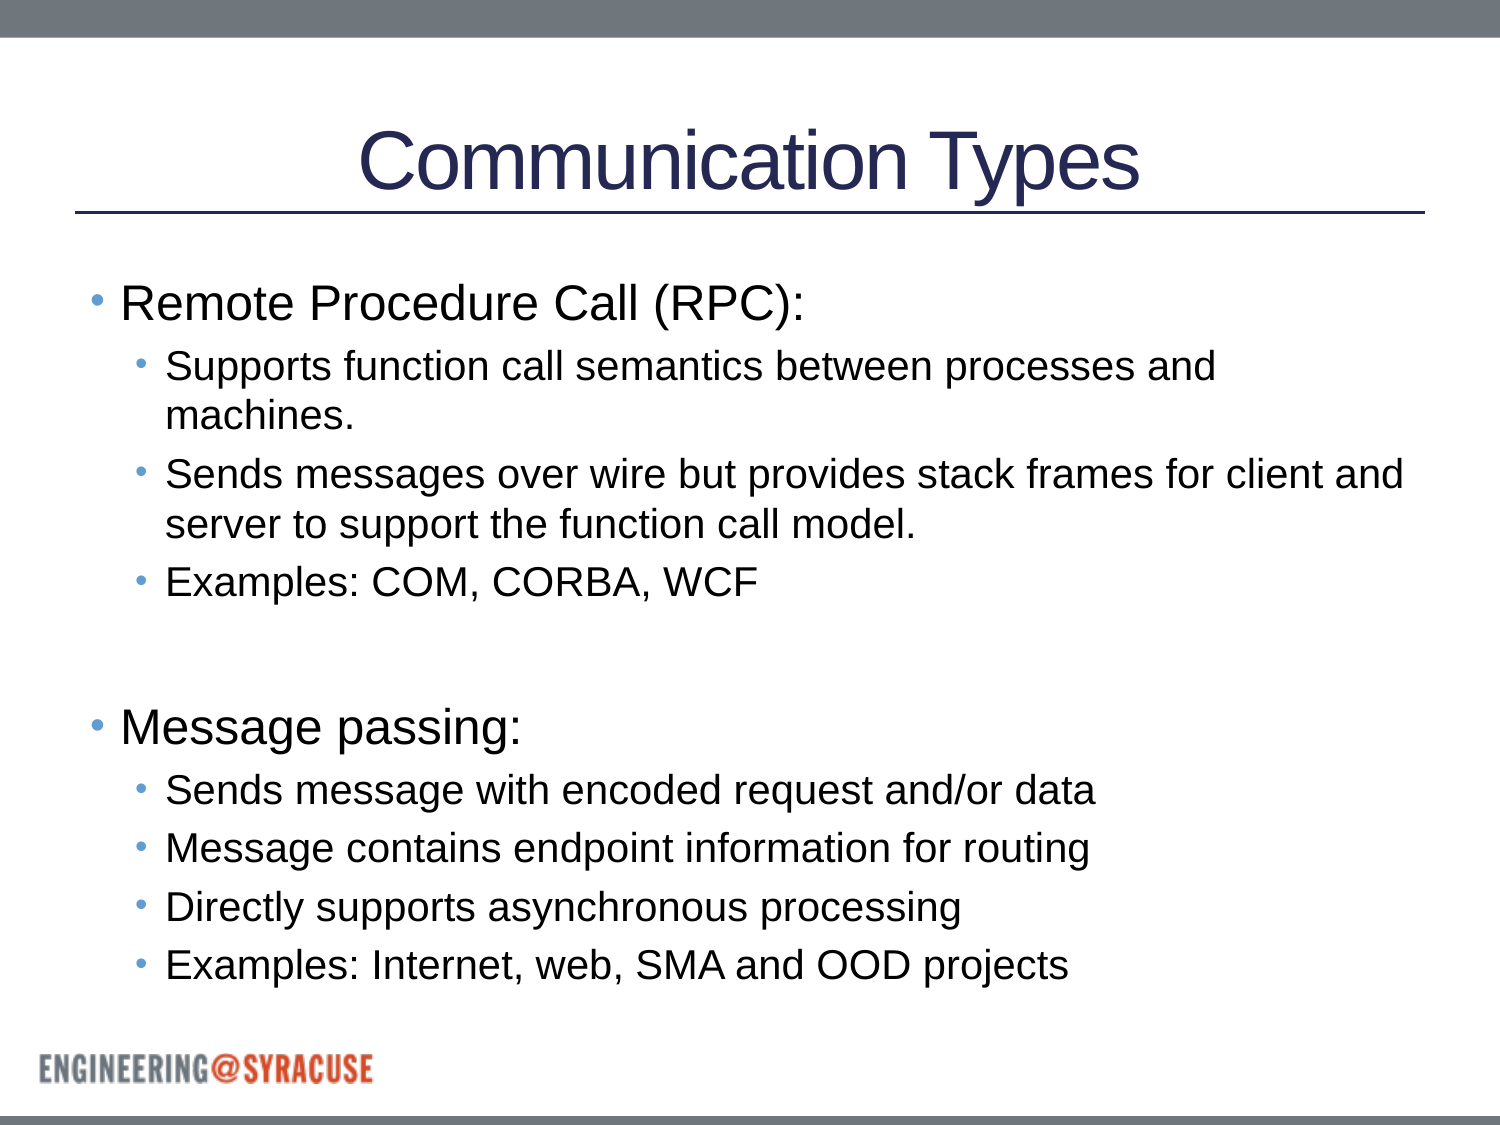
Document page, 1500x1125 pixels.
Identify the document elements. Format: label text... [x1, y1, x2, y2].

list Remote Procedure Call (RPC): Supports function call semantics between processes and machines. Sends messages over wire but provides stack frames for client and server to support the function call model. Examples: COM, CORBA, WCF Message passing: Sends message with encoded request and/or data Message contains endpoint information for routing Directly supports asynchronous processing Examples: Internet, web, SMA and OOD projects [75, 262, 1425, 1063]
picture [39, 1053, 374, 1084]
title Communication Types [75, 75, 1425, 238]
